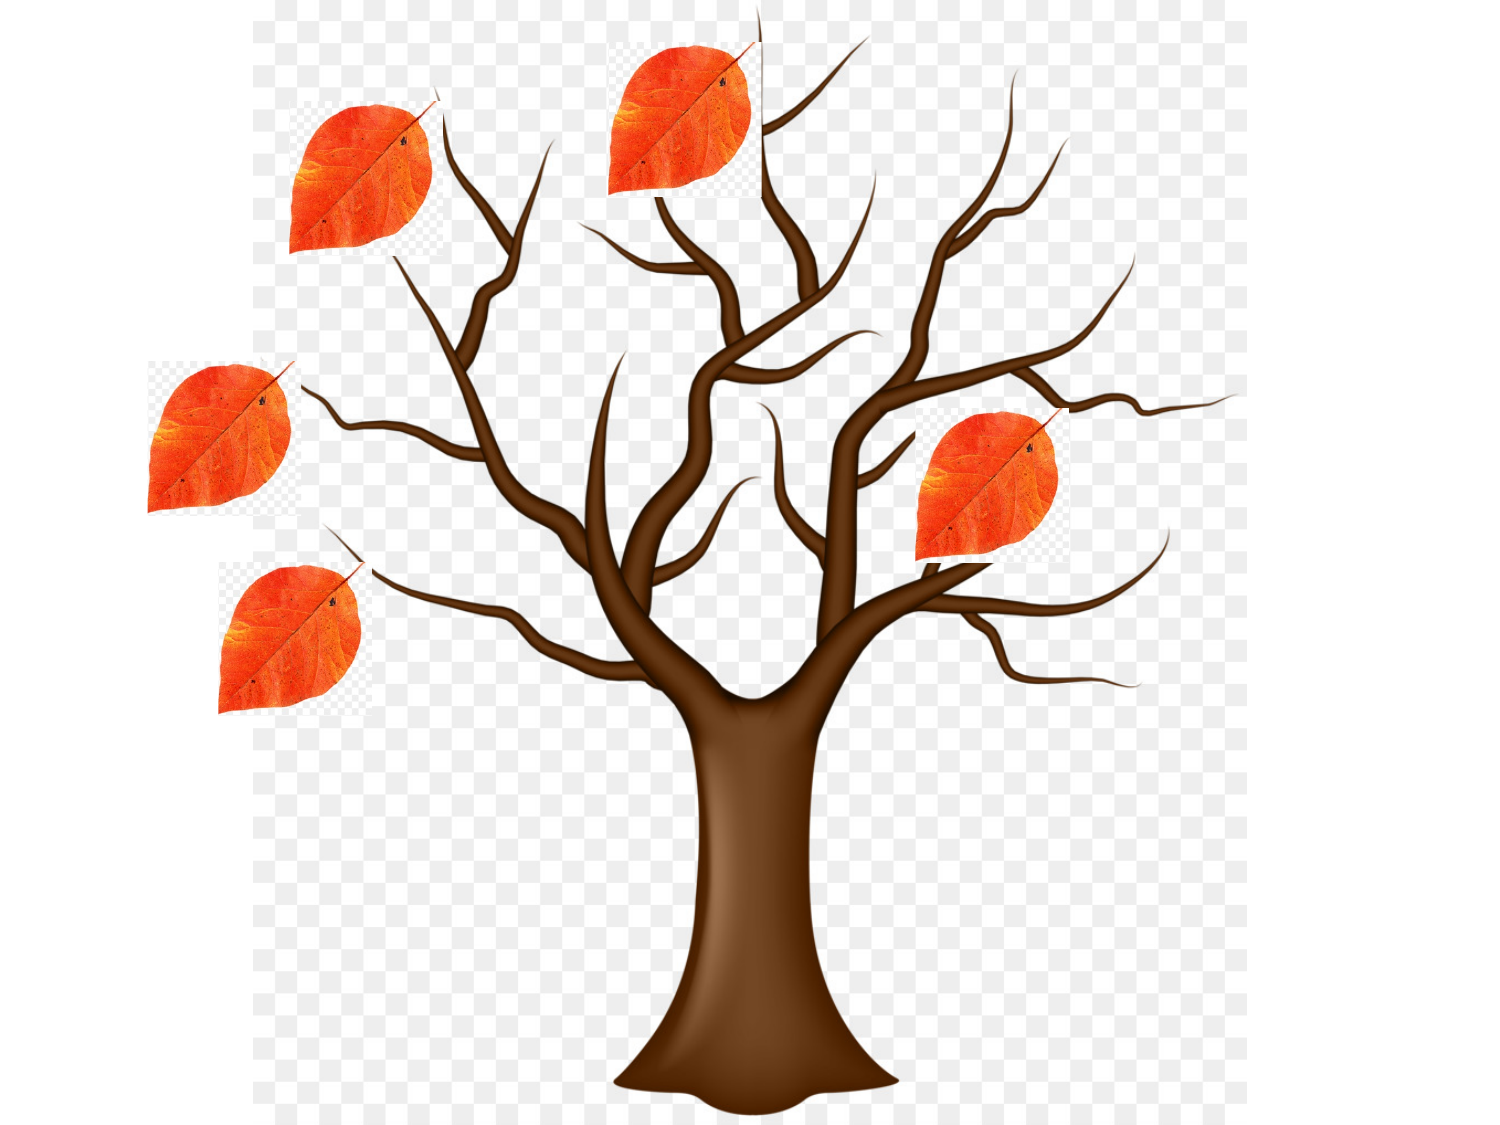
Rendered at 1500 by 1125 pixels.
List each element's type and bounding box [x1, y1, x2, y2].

picture [147, 0, 1247, 1125]
